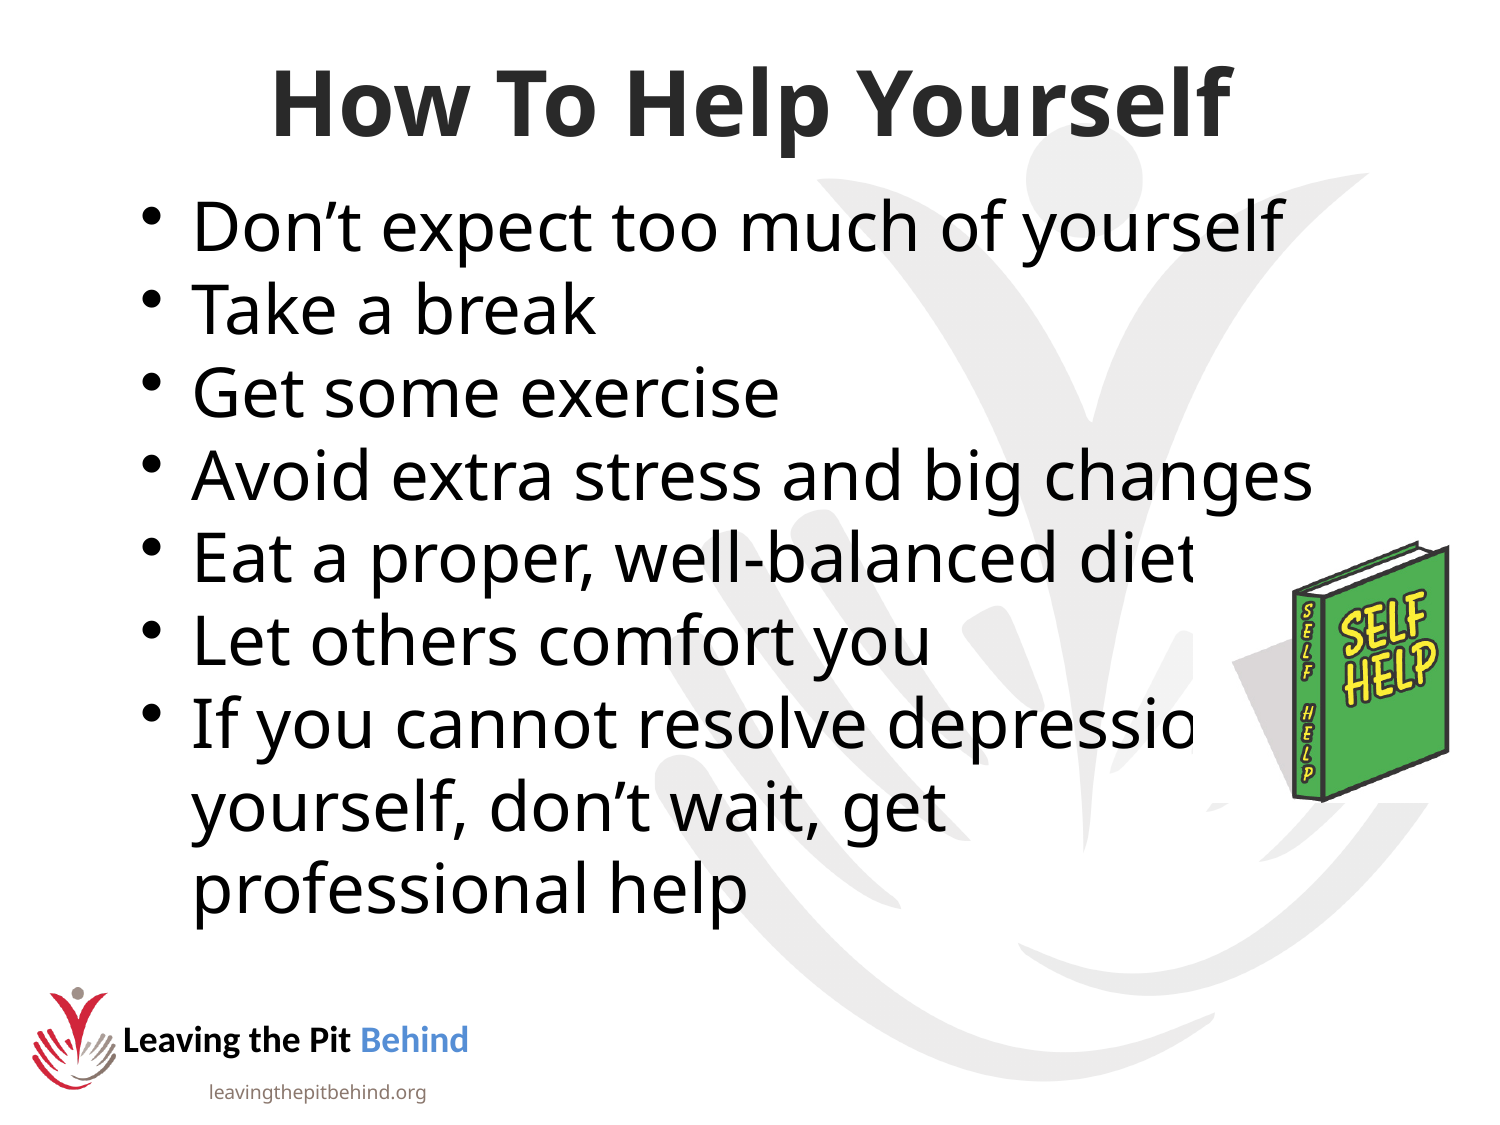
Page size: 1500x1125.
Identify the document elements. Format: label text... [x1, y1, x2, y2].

list Don’t expect too much of yourself Take a break Get some exercise Avoid extra stress and big changes Eat a proper, well-balanced diet Let others comfort you If you cannot resolve depression yourself, don’t wait, get professional help [125, 194, 1338, 1000]
title How To Help Yourself [75, 6, 1425, 194]
picture [32, 987, 118, 1096]
picture [1193, 537, 1457, 803]
text_box [300, 571, 1188, 701]
